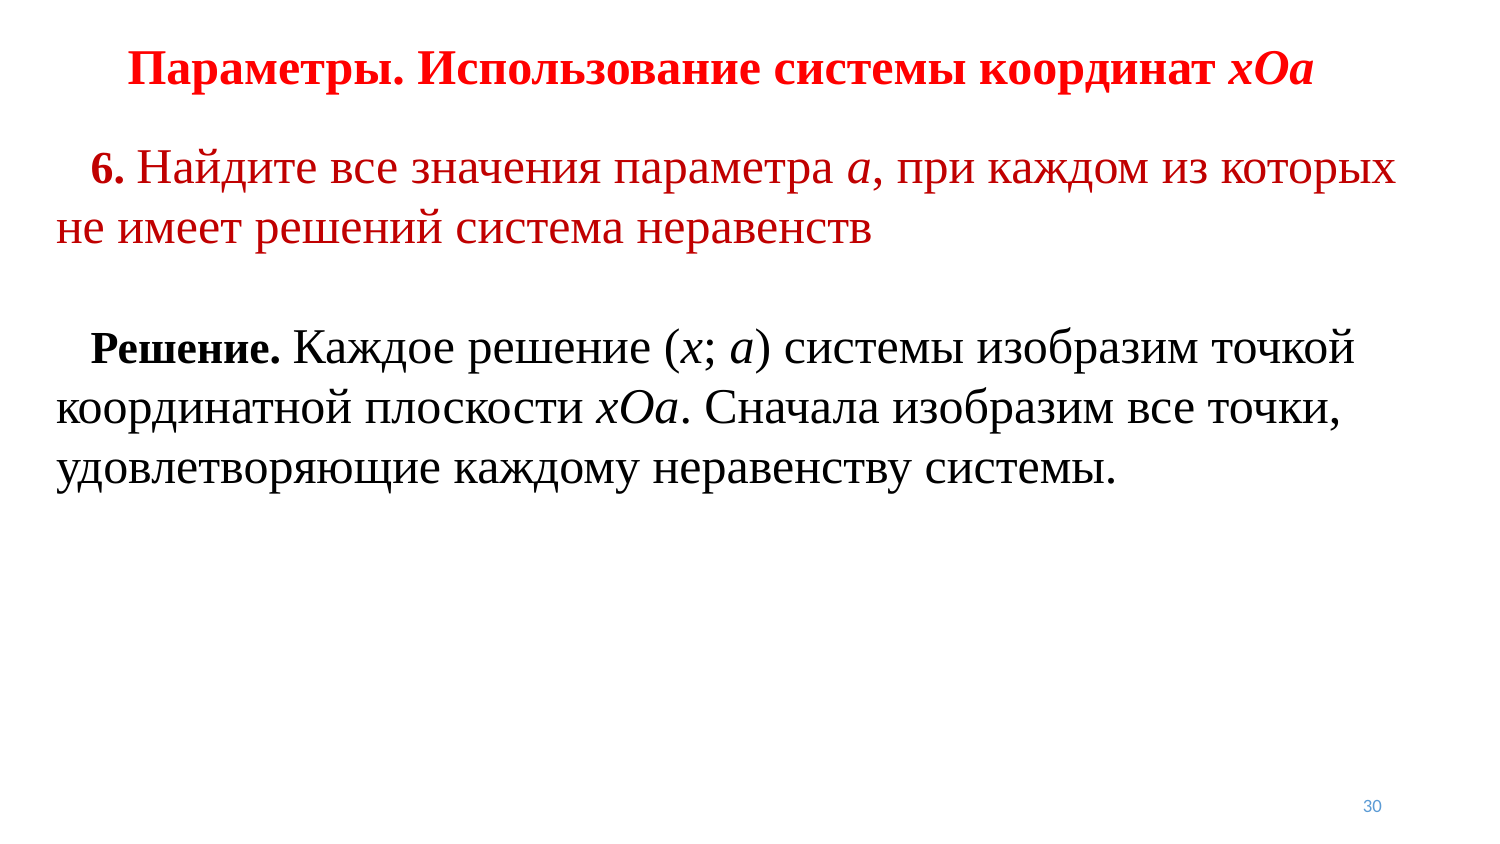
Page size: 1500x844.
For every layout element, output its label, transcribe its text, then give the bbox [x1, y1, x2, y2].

slide_number 30 [1059, 782, 1397, 827]
title Параметры. Использование системы координат xOa [112, 32, 1376, 103]
subtitle [41, 150, 1471, 800]
